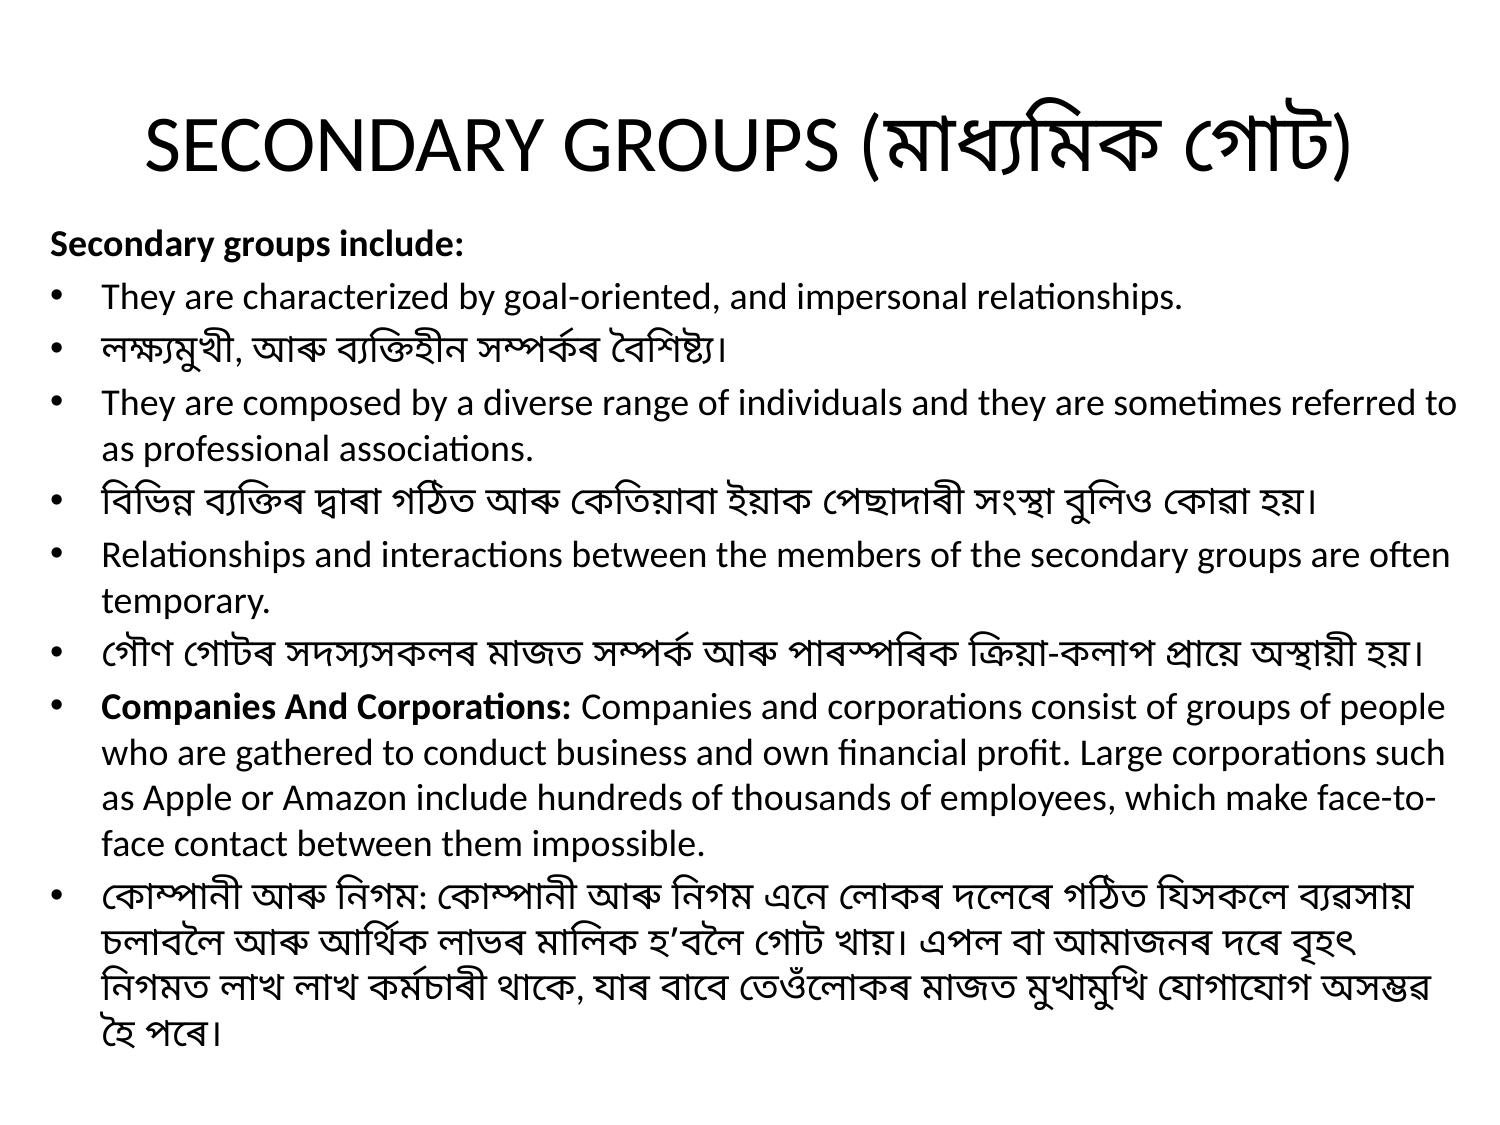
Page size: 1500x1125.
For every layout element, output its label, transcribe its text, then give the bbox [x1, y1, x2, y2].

title SECONDARY GROUPS (মাধ্যমিক গোট) [75, 45, 1425, 210]
list Secondary groups include: They are characterized by goal-oriented, and impersonal relationships. লক্ষ্যমুখী, আৰু ব্যক্তিহীন সম্পৰ্কৰ বৈশিষ্ট্য। They are composed by a diverse range of individuals and they are sometimes referred to as professional associations. বিভিন্ন ব্যক্তিৰ দ্বাৰা গঠিত আৰু কেতিয়াবা ইয়াক পেছাদাৰী সংস্থা বুলিও কোৱা হয়। Relationships and interactions between the members of the secondary groups are often temporary. গৌণ গোটৰ সদস্যসকলৰ মাজত সম্পৰ্ক আৰু পাৰস্পৰিক ক্ৰিয়া-কলাপ প্ৰায়ে অস্থায়ী হয়। Companies And Corporations: Companies and corporations consist of groups of people who are gathered to conduct business and own financial profit. Large corporations such as Apple or Amazon include hundreds of thousands of employees, which make face-to-face contact between them impossible. কোম্পানী আৰু নিগম: কোম্পানী আৰু নিগম এনে লোকৰ দলেৰে গঠিত যিসকলে ব্যৱসায় চলাবলৈ আৰু আৰ্থিক লাভৰ মালিক হ’বলৈ গোট খায়। এপল বা আমাজনৰ দৰে বৃহৎ নিগমত লাখ লাখ কৰ্মচাৰী থাকে, যাৰ বাবে তেওঁলোকৰ মাজত মুখামুখি যোগাযোগ অসম্ভৱ হৈ পৰে। [35, 210, 1477, 1079]
